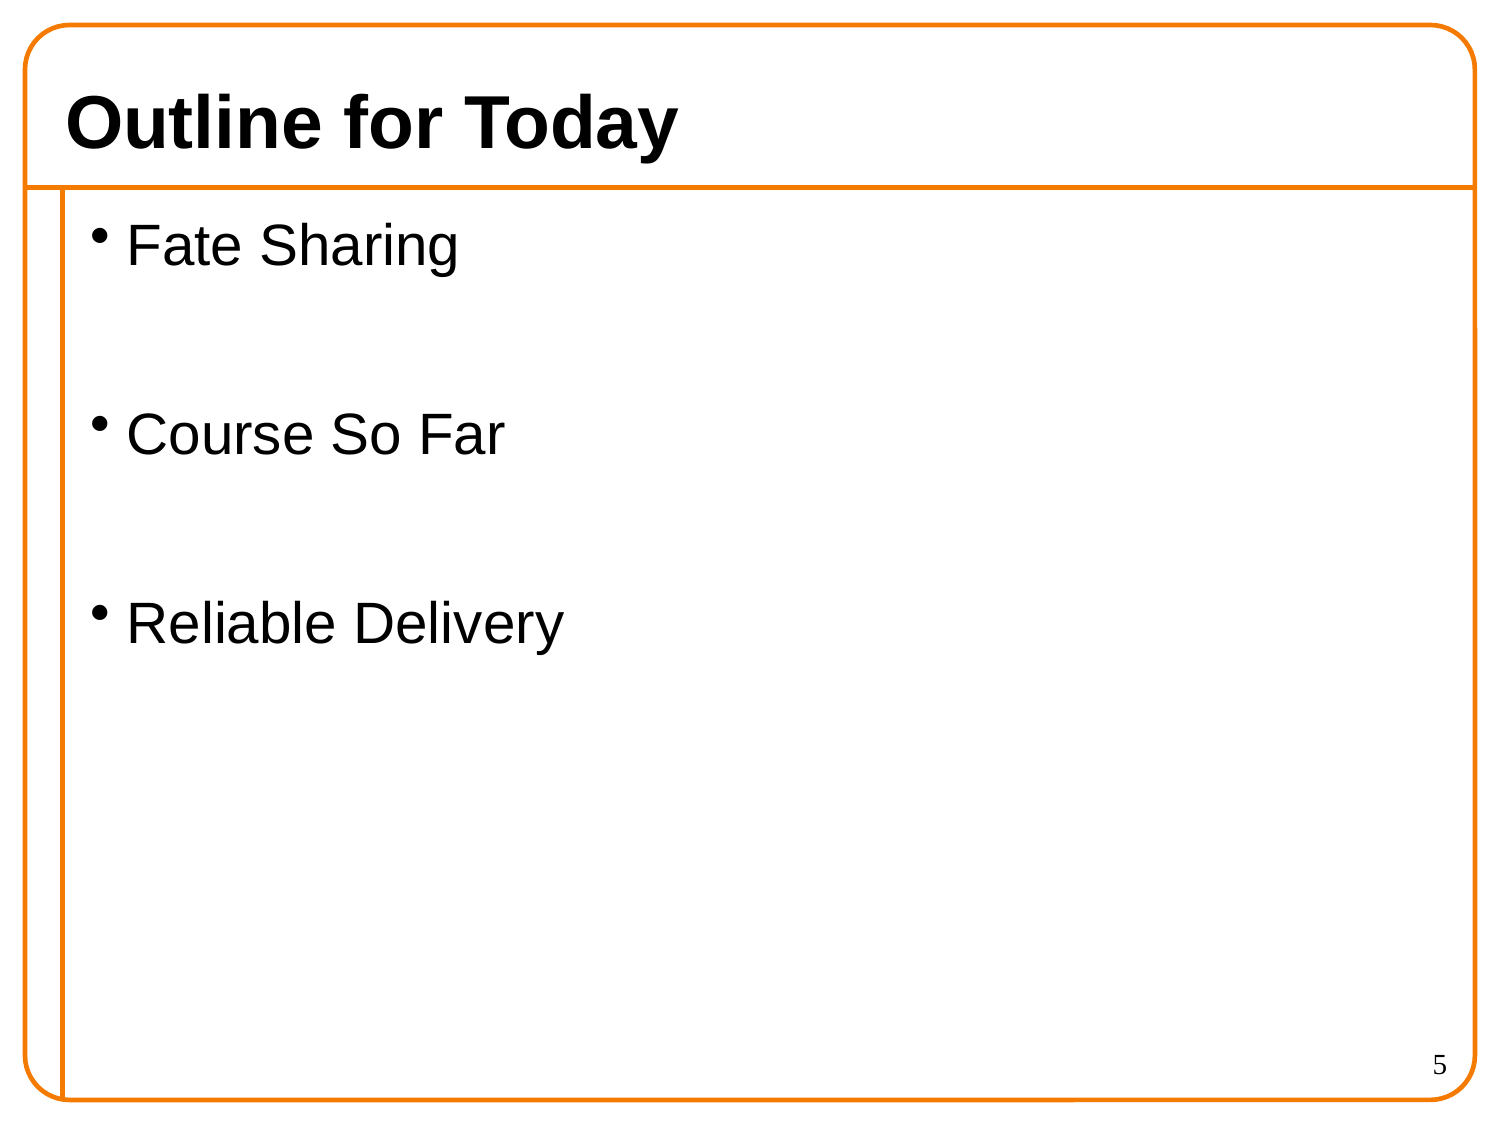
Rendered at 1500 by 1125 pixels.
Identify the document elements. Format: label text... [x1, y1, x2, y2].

title Outline for Today [50, 62, 1500, 175]
list Fate Sharing Course So Far Reliable Delivery [75, 200, 1463, 1100]
slide_number 5 [1312, 1037, 1463, 1101]
